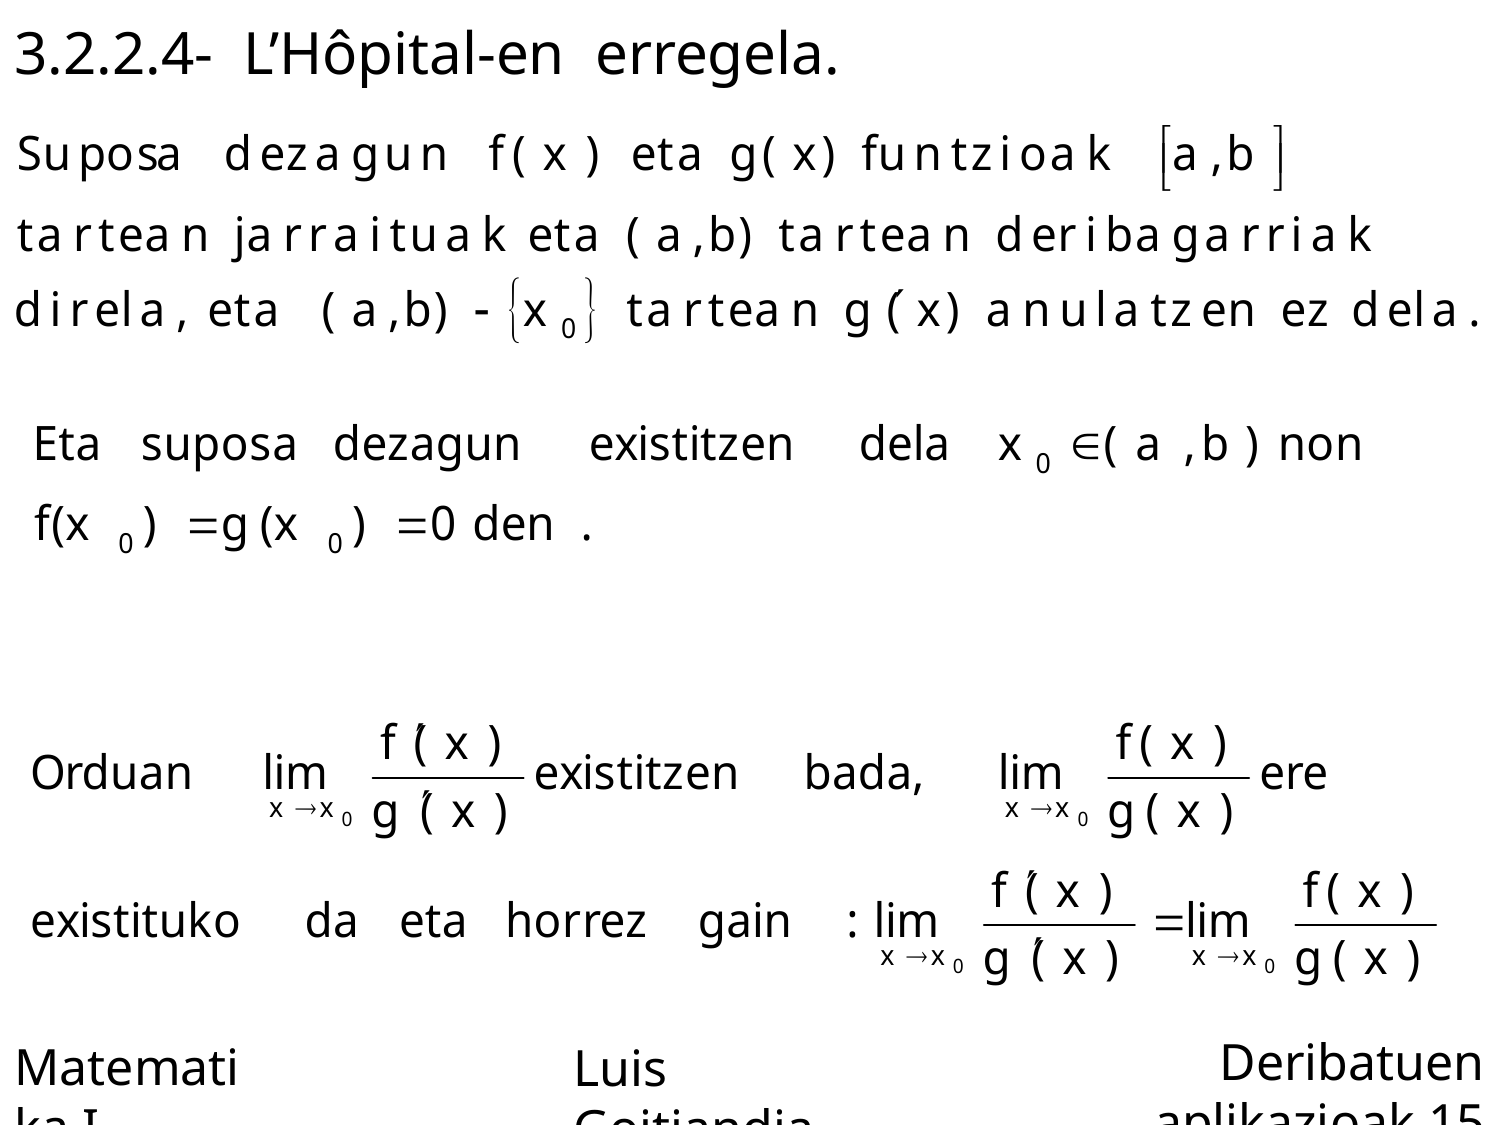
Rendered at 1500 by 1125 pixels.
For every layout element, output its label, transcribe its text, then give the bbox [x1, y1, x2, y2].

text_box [11, 116, 1491, 355]
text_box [29, 408, 1421, 567]
text_box 3.2.2.4- L’Hôpital-en erregela. [0, 8, 1158, 94]
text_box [27, 707, 1462, 1002]
